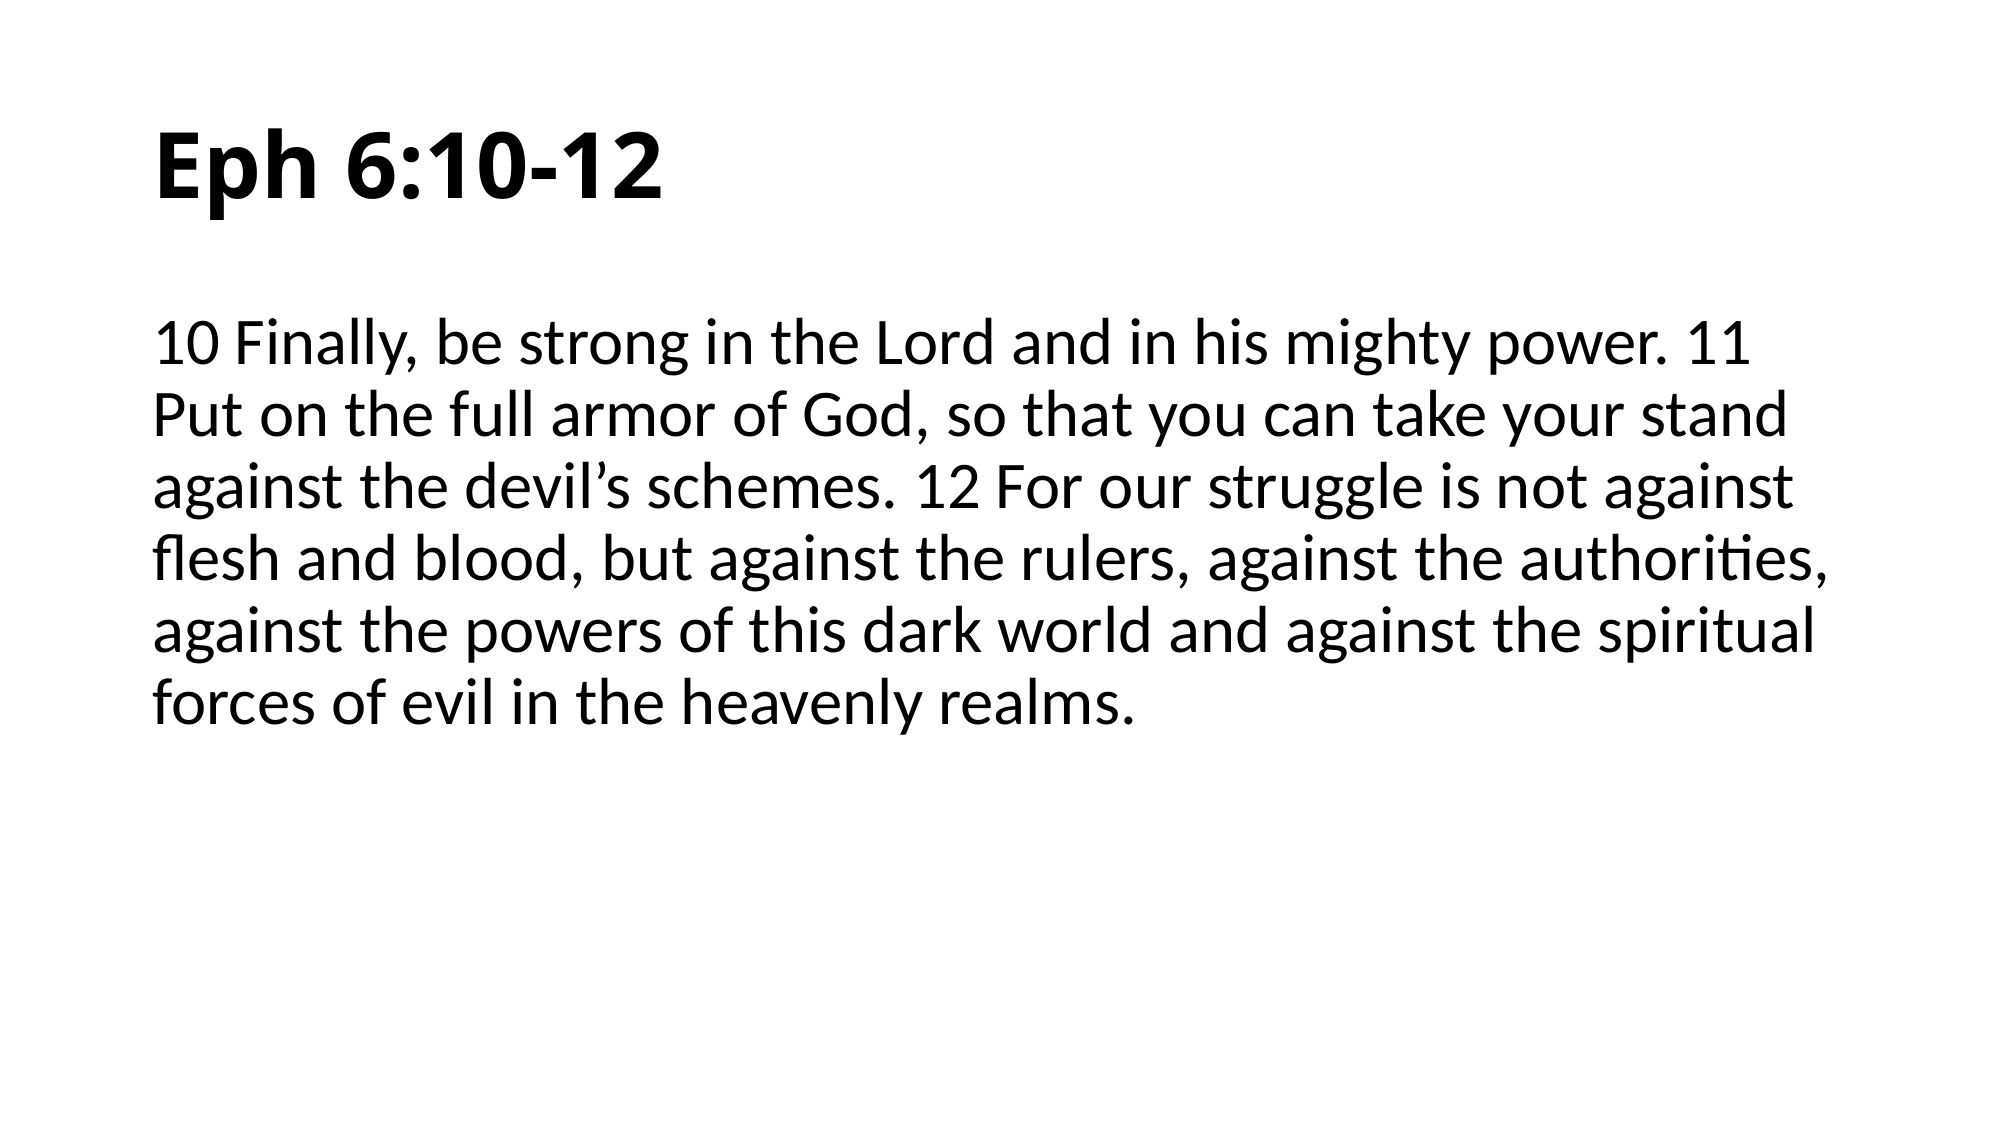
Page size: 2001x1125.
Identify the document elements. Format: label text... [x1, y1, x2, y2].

title Eph 6:10-12 [137, 59, 1863, 278]
list 10 Finally, be strong in the Lord and in his mighty power. 11 Put on the full armor of God, so that you can take your stand against the devil’s schemes. 12 For our struggle is not against flesh and blood, but against the rulers, against the authorities, against the powers of this dark world and against the spiritual forces of evil in the heavenly realms. [137, 299, 1863, 1014]
